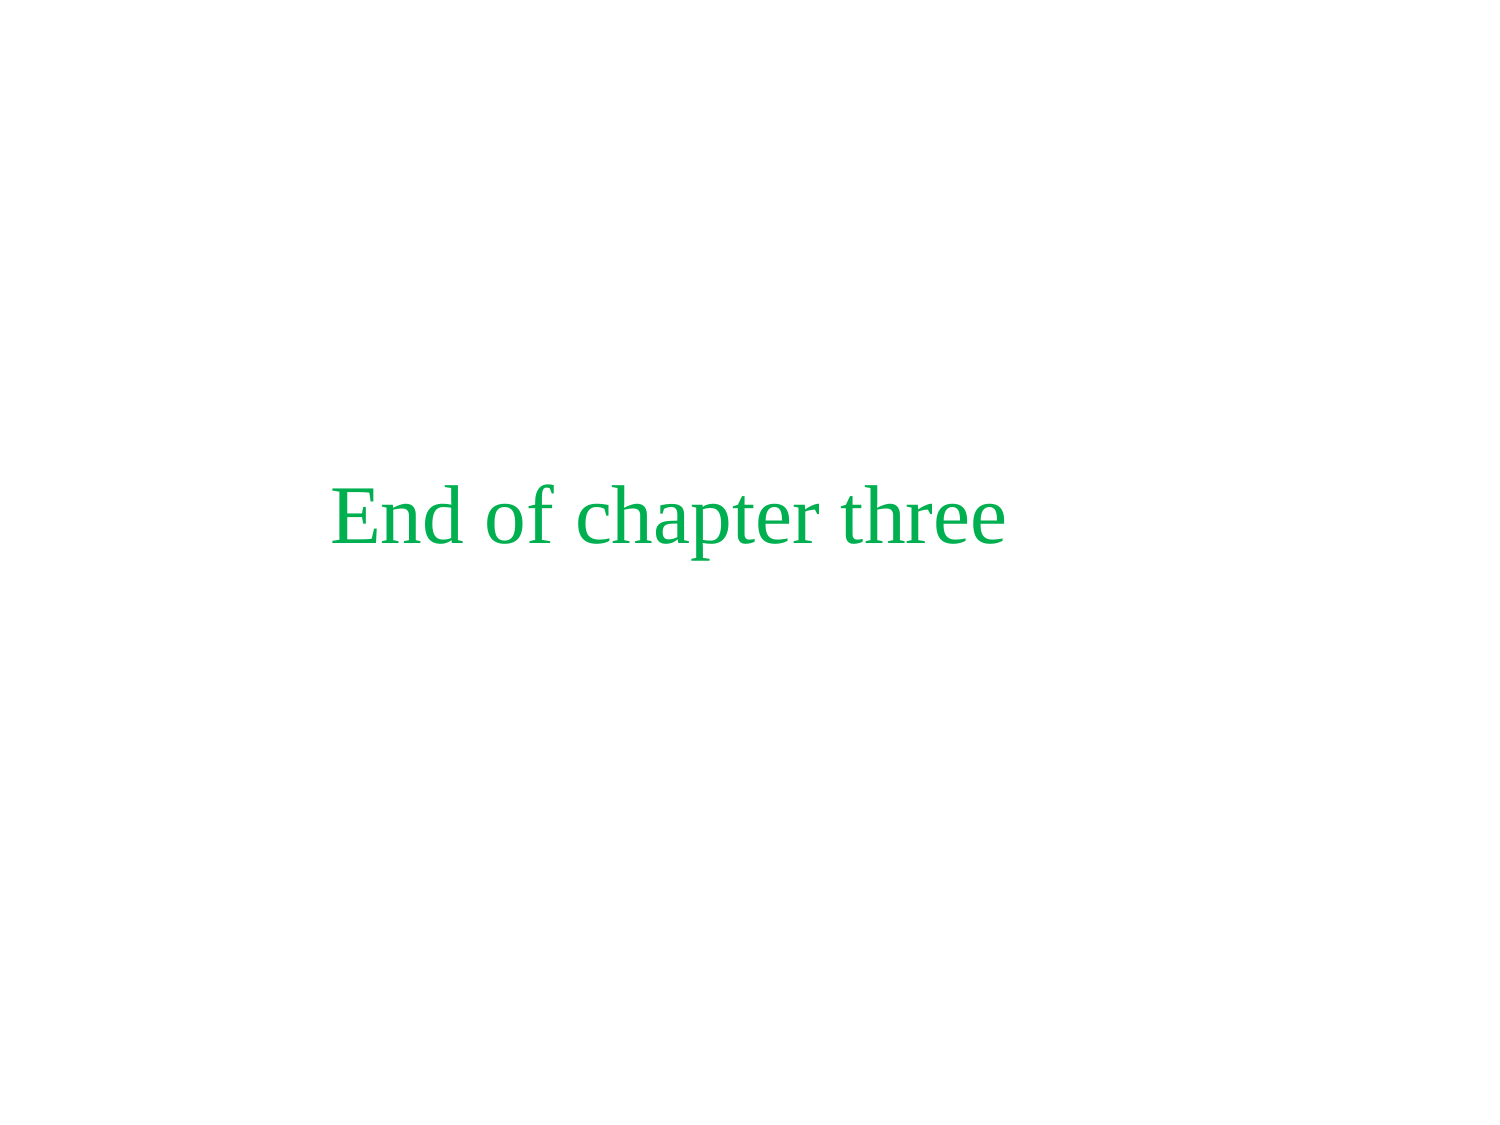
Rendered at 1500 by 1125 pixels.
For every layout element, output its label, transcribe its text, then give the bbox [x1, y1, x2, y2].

list End of chapter three [75, 262, 1425, 1005]
